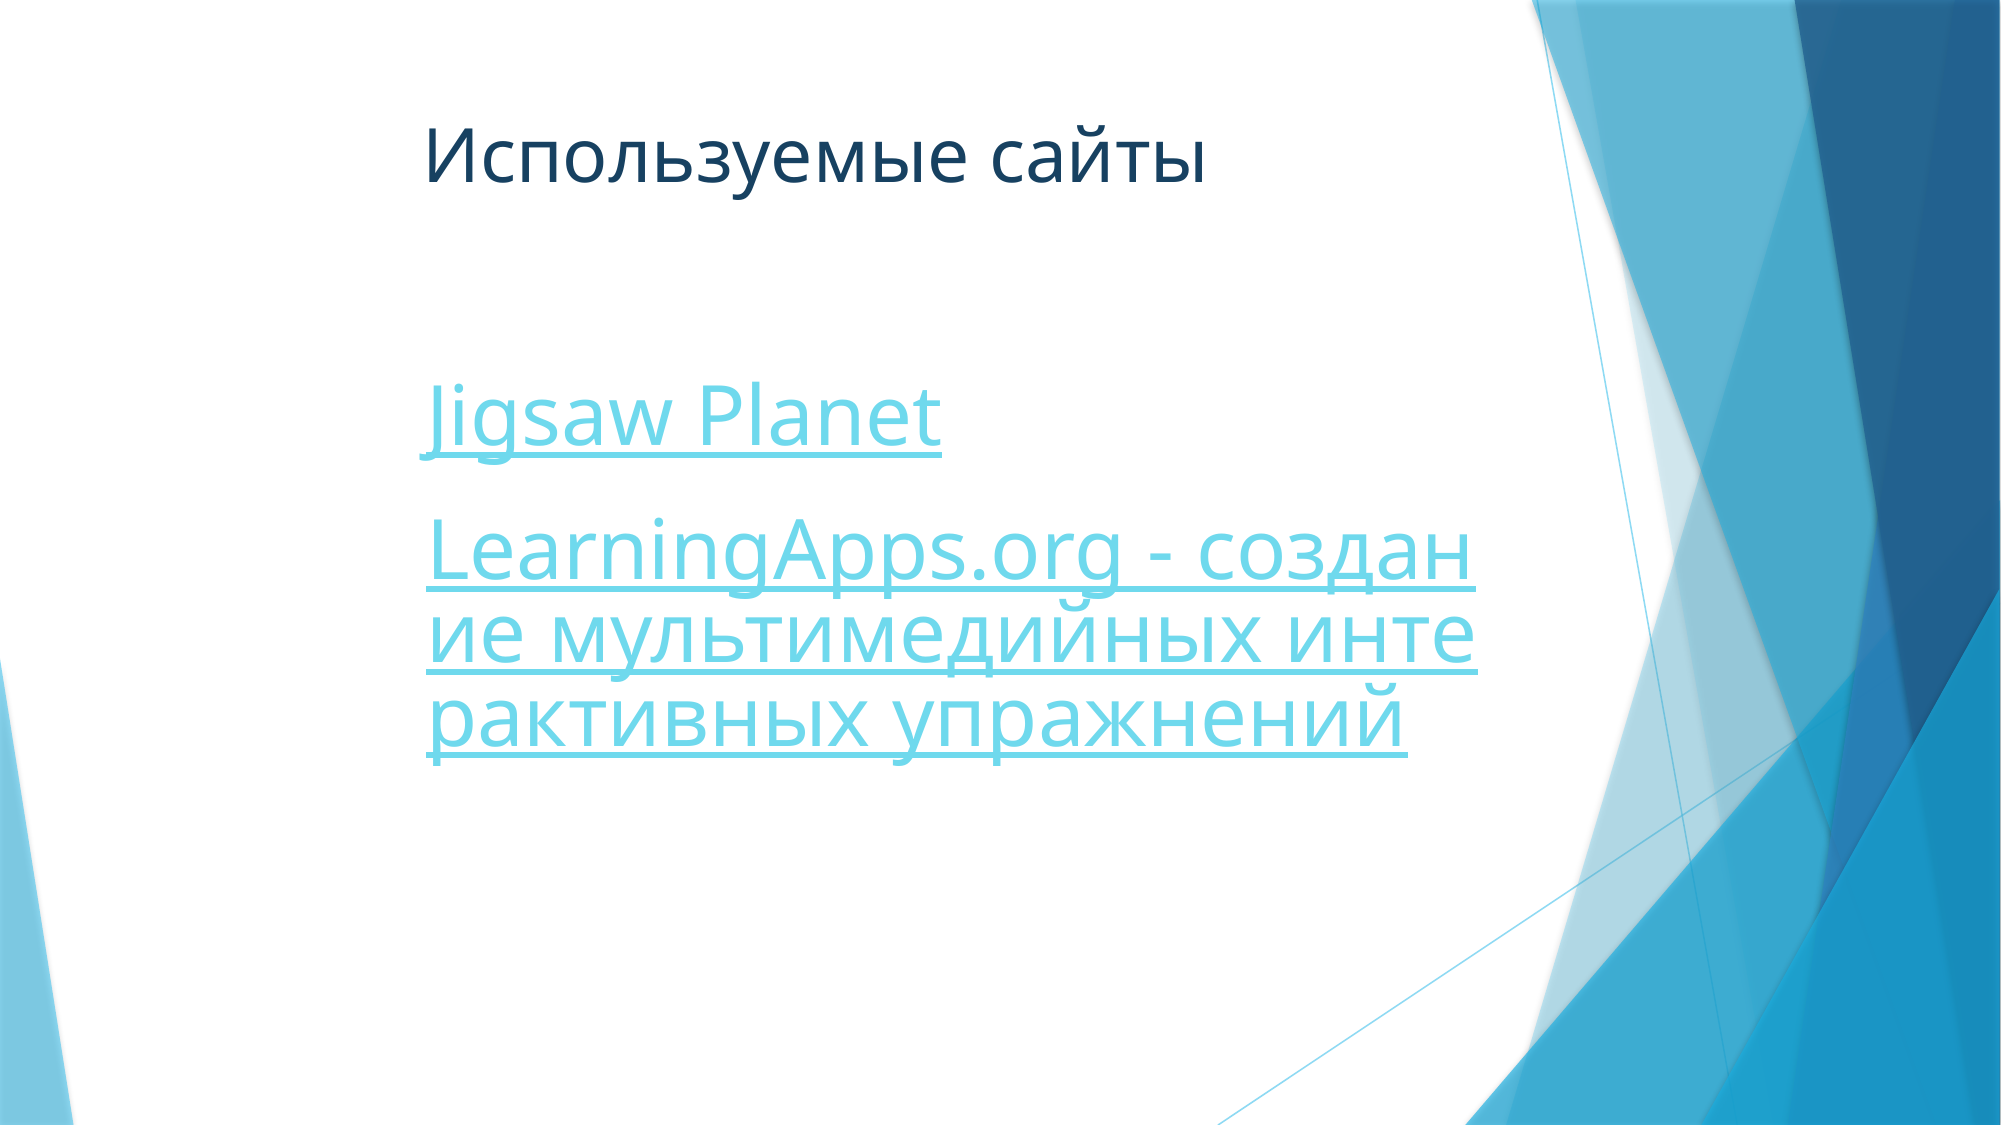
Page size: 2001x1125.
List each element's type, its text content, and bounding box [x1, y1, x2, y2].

list Jigsaw Planet LearningApps.org - создание мультимедийных интерактивных упражнений [111, 354, 1522, 992]
title Используемые сайты [111, 99, 1522, 317]
